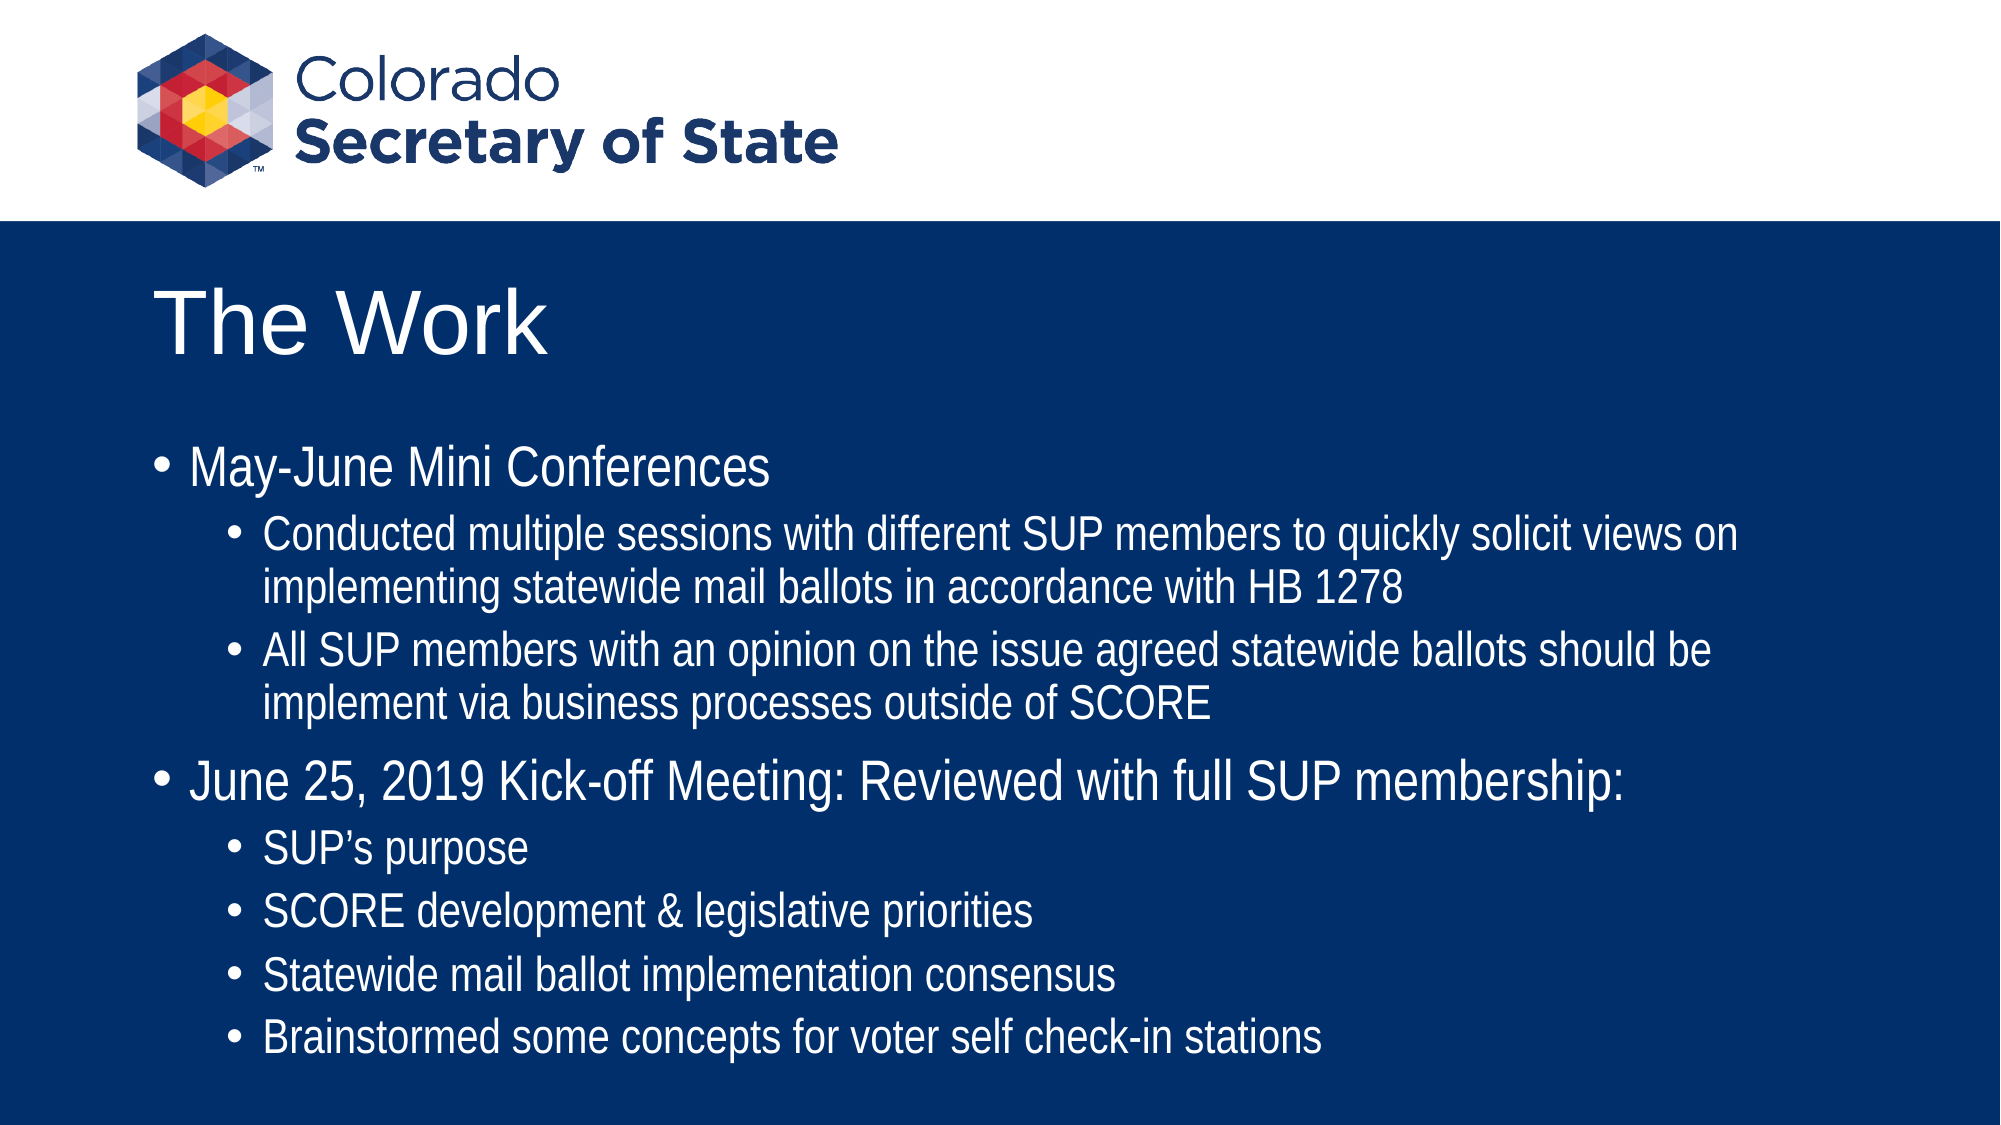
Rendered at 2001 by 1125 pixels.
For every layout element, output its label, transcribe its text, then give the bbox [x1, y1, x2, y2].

picture [137, 33, 838, 188]
list May-June Mini Conferences Conducted multiple sessions with different SUP members to quickly solicit views on implementing statewide mail ballots in accordance with HB 1278 All SUP members with an opinion on the issue agreed statewide ballots should be implement via business processes outside of SCORE June 25, 2019 Kick-off Meeting: Reviewed with full SUP membership: SUP’s purpose SCORE development & legislative priorities Statewide mail ballot implementation consensus Brainstormed some concepts for voter self check-in stations [137, 429, 1863, 1078]
title The Work [137, 250, 1863, 400]
